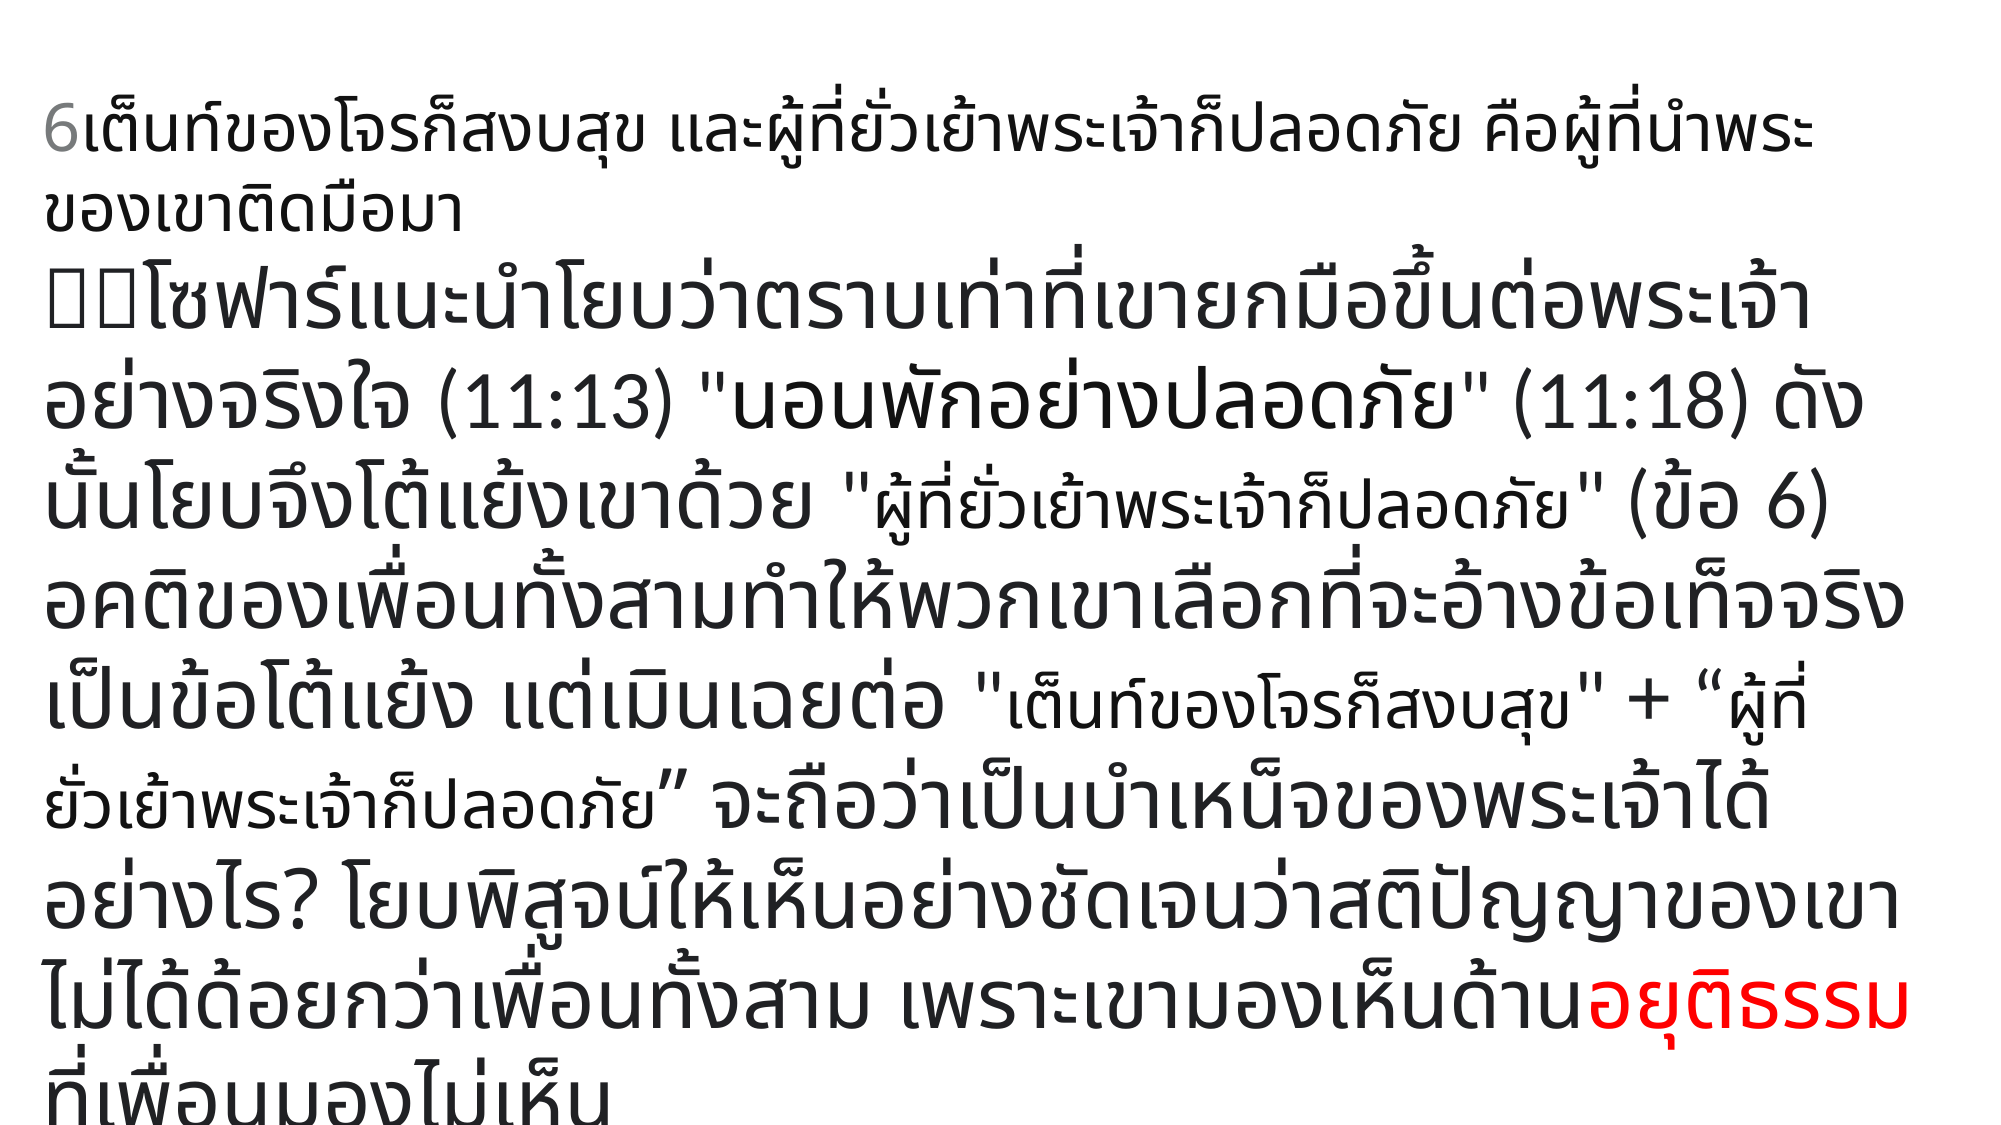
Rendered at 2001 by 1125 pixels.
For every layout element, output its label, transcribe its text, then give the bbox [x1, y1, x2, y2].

text_box 6เต็นท์ของโจรก็สงบสุข และผู้ที่ยั่วเย้าพระเจ้าก็ปลอดภัย คือผู้ที่นำพระของเขาติดมือมา โซฟาร์แนะนำโยบว่าตราบเท่าที่เขายกมือขึ้นต่อพระเจ้าอย่างจริงใจ (11:13) "นอนพักอย่างปลอดภัย" (11:18) ดังนั้นโยบจึงโต้แย้งเขาด้วย "ผู้ที่ยั่วเย้าพระเจ้าก็ปลอดภัย" (ข้อ 6) อคติของเพื่อนทั้งสามทำให้พวกเขาเลือกที่จะอ้างข้อเท็จจริงเป็นข้อโต้แย้ง แต่เมินเฉยต่อ "เต็นท์ของโจรก็สงบสุข" + “ผู้ที่ยั่วเย้าพระเจ้าก็ปลอดภัย” จะถือว่าเป็นบำเหน็จของพระเจ้าได้อย่างไร? โยบพิสูจน์ให้เห็นอย่างชัดเจนว่าสติปัญญาของเขาไม่ได้ด้อยกว่าเพื่อนทั้งสาม เพราะเขามองเห็นด้านอยุติธรรมที่เพื่อนมองไม่เห็น [27, 77, 1940, 1125]
